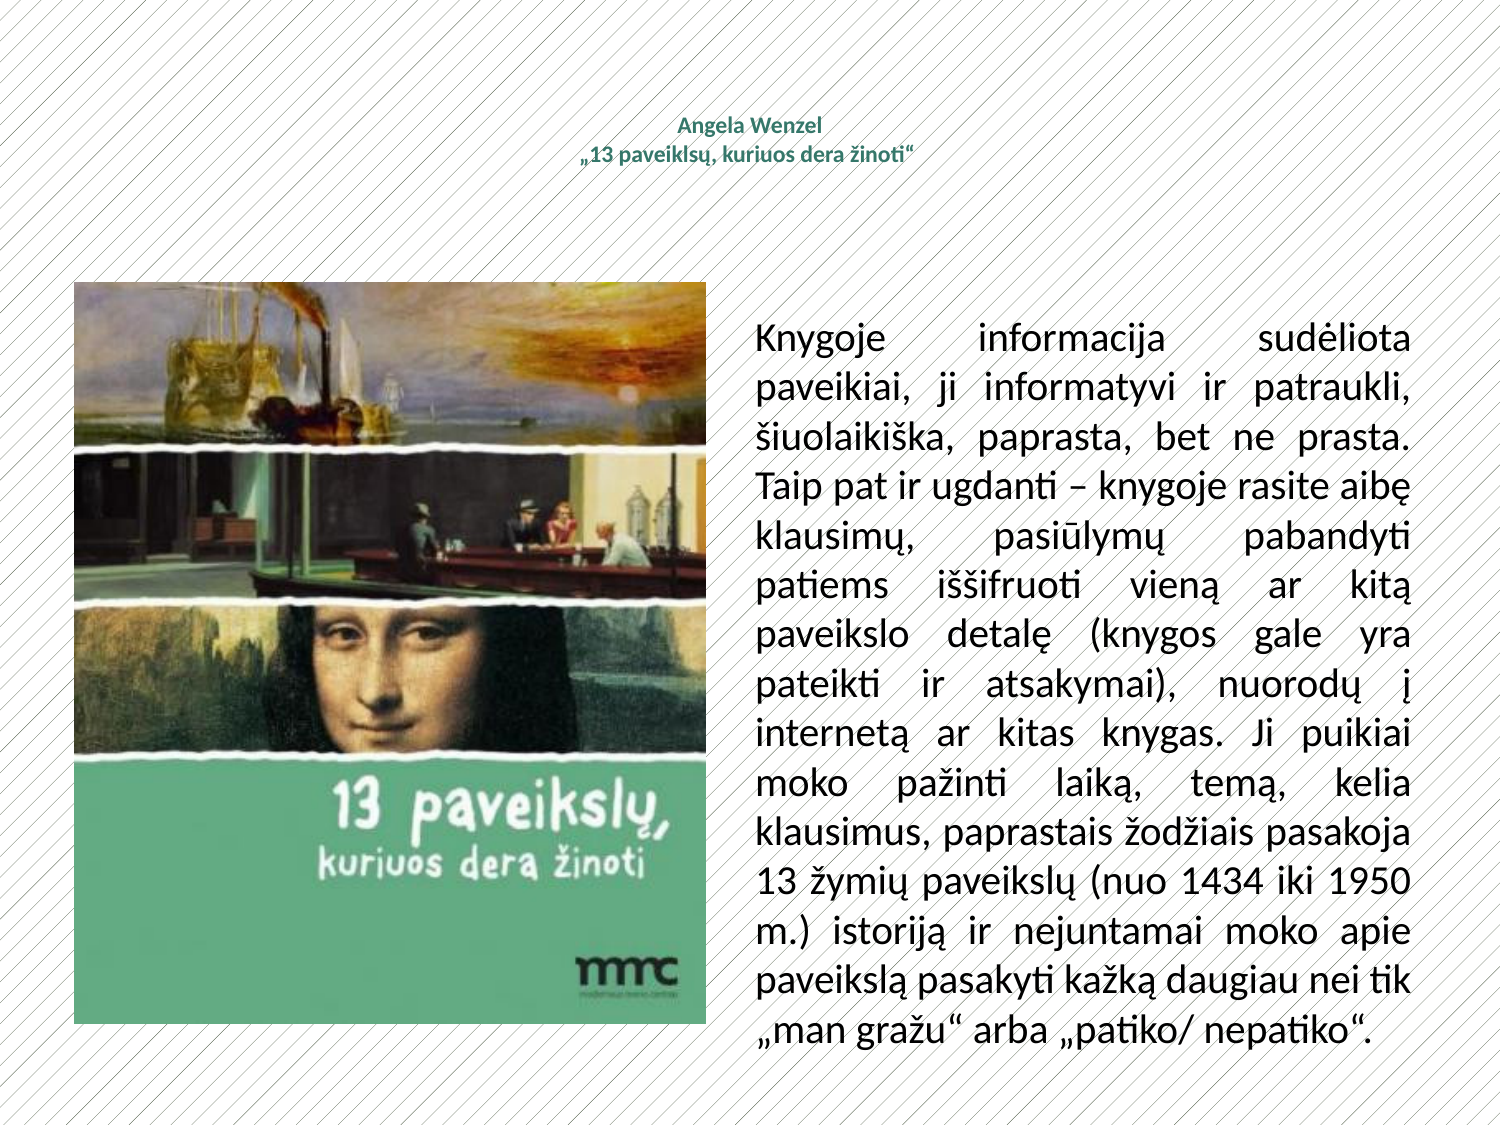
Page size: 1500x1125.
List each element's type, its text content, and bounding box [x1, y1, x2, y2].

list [74, 281, 706, 1024]
list Knygoje informacija sudėliota paveikiai, ji informatyvi ir patraukli, šiuolaikiška, paprasta, bet ne prasta. Taip pat ir ugdanti – knygoje rasite aibę klausimų, pasiūlymų pabandyti patiems iššifruoti vieną ar kitą paveikslo detalę (knygos gale yra pateikti ir atsakymai), nuorodų į internetą ar kitas knygas. Ji puikiai moko pažinti laiką, temą, kelia klausimus, paprastais žodžiais pasakoja 13 žymių paveikslų (nuo 1434 iki 1950 m.) istoriją ir nejuntamai moko apie paveikslą pasakyti kažką daugiau nei tik „man gražu“ arba „patiko/ nepatiko“. [739, 302, 1427, 1064]
title Angela Wenzel „13 paveiklsų, kuriuos dera žinoti“ [75, 45, 1425, 233]
